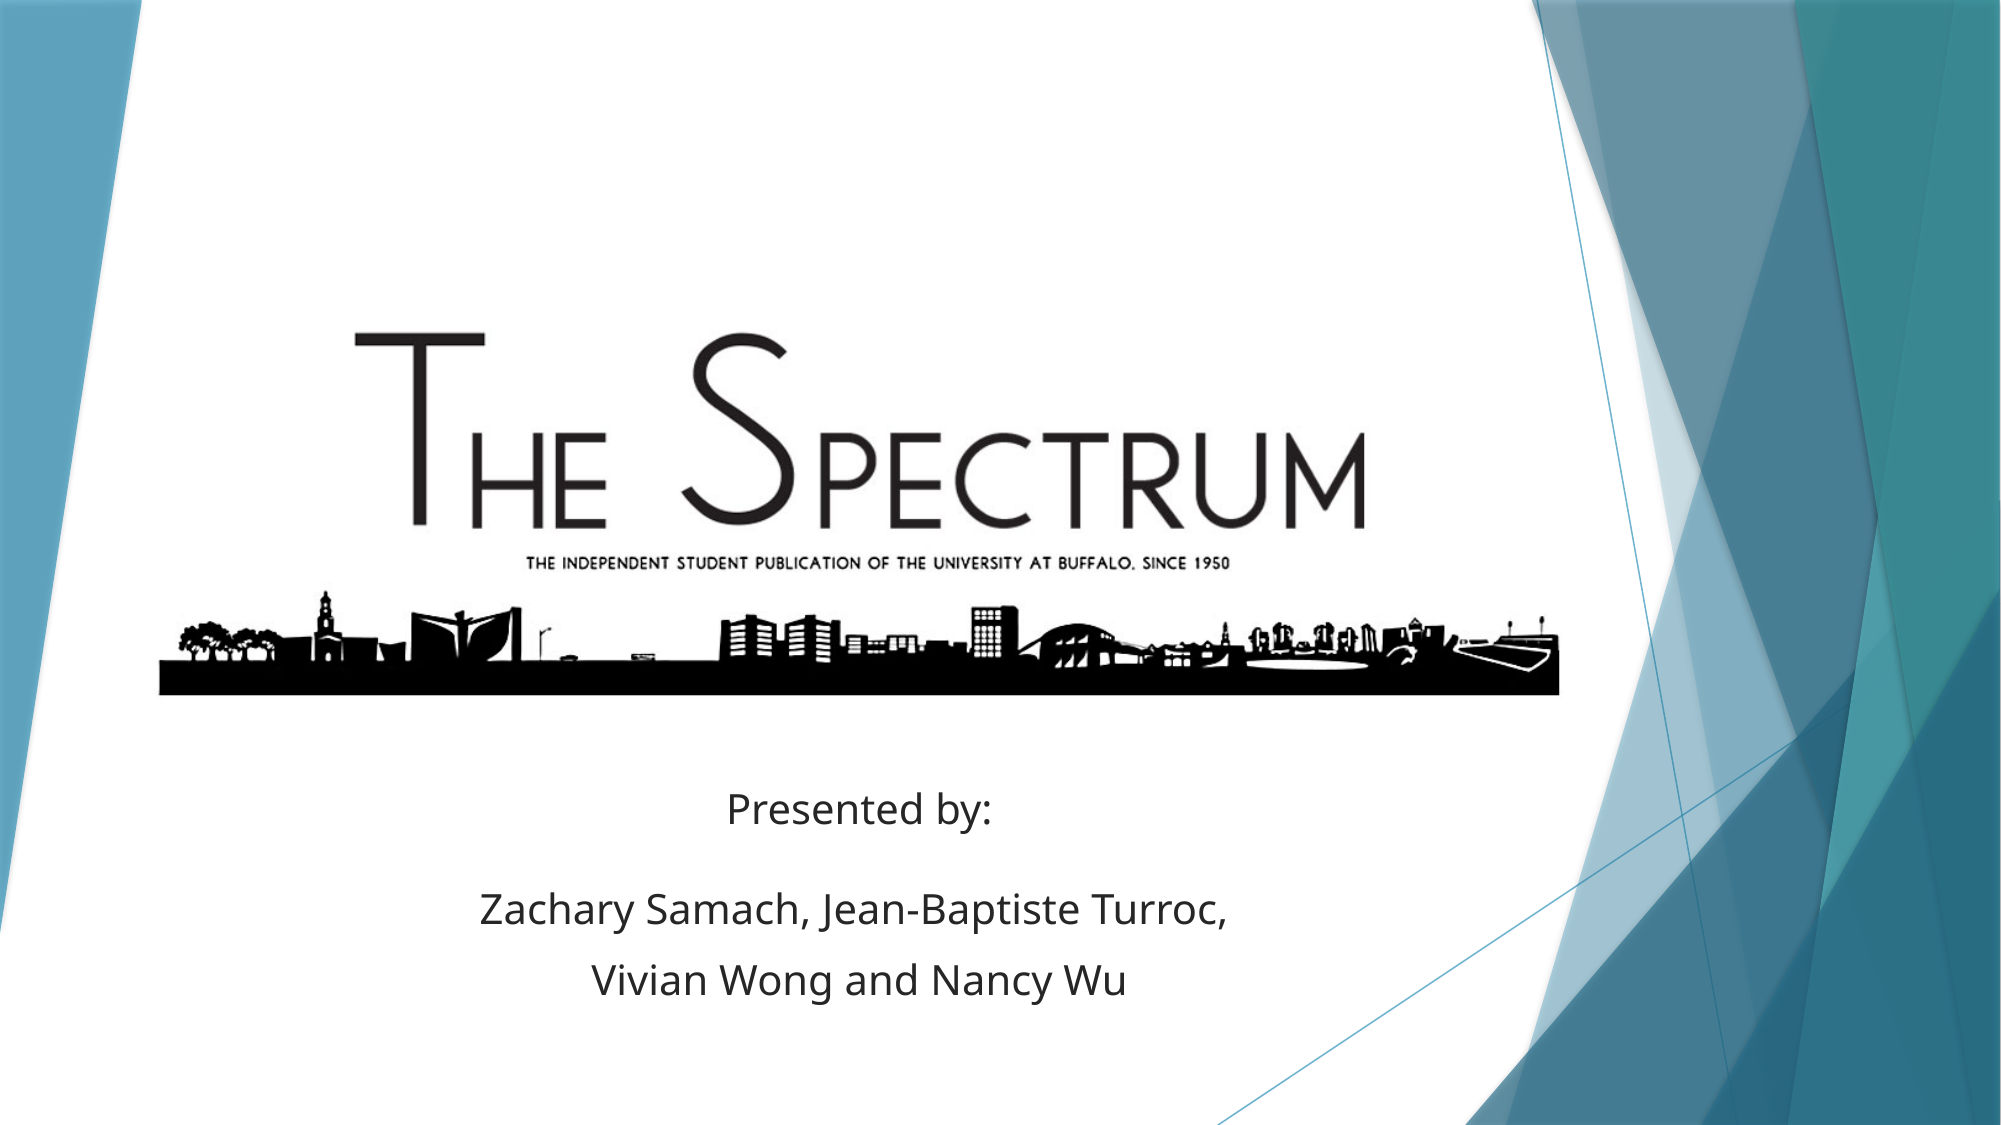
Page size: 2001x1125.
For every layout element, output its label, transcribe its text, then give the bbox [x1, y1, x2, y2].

subtitle Presented by: Zachary Samach, Jean-Baptiste Turroc, Vivian Wong and Nancy Wu [197, 775, 1522, 1016]
picture [156, 310, 1563, 700]
